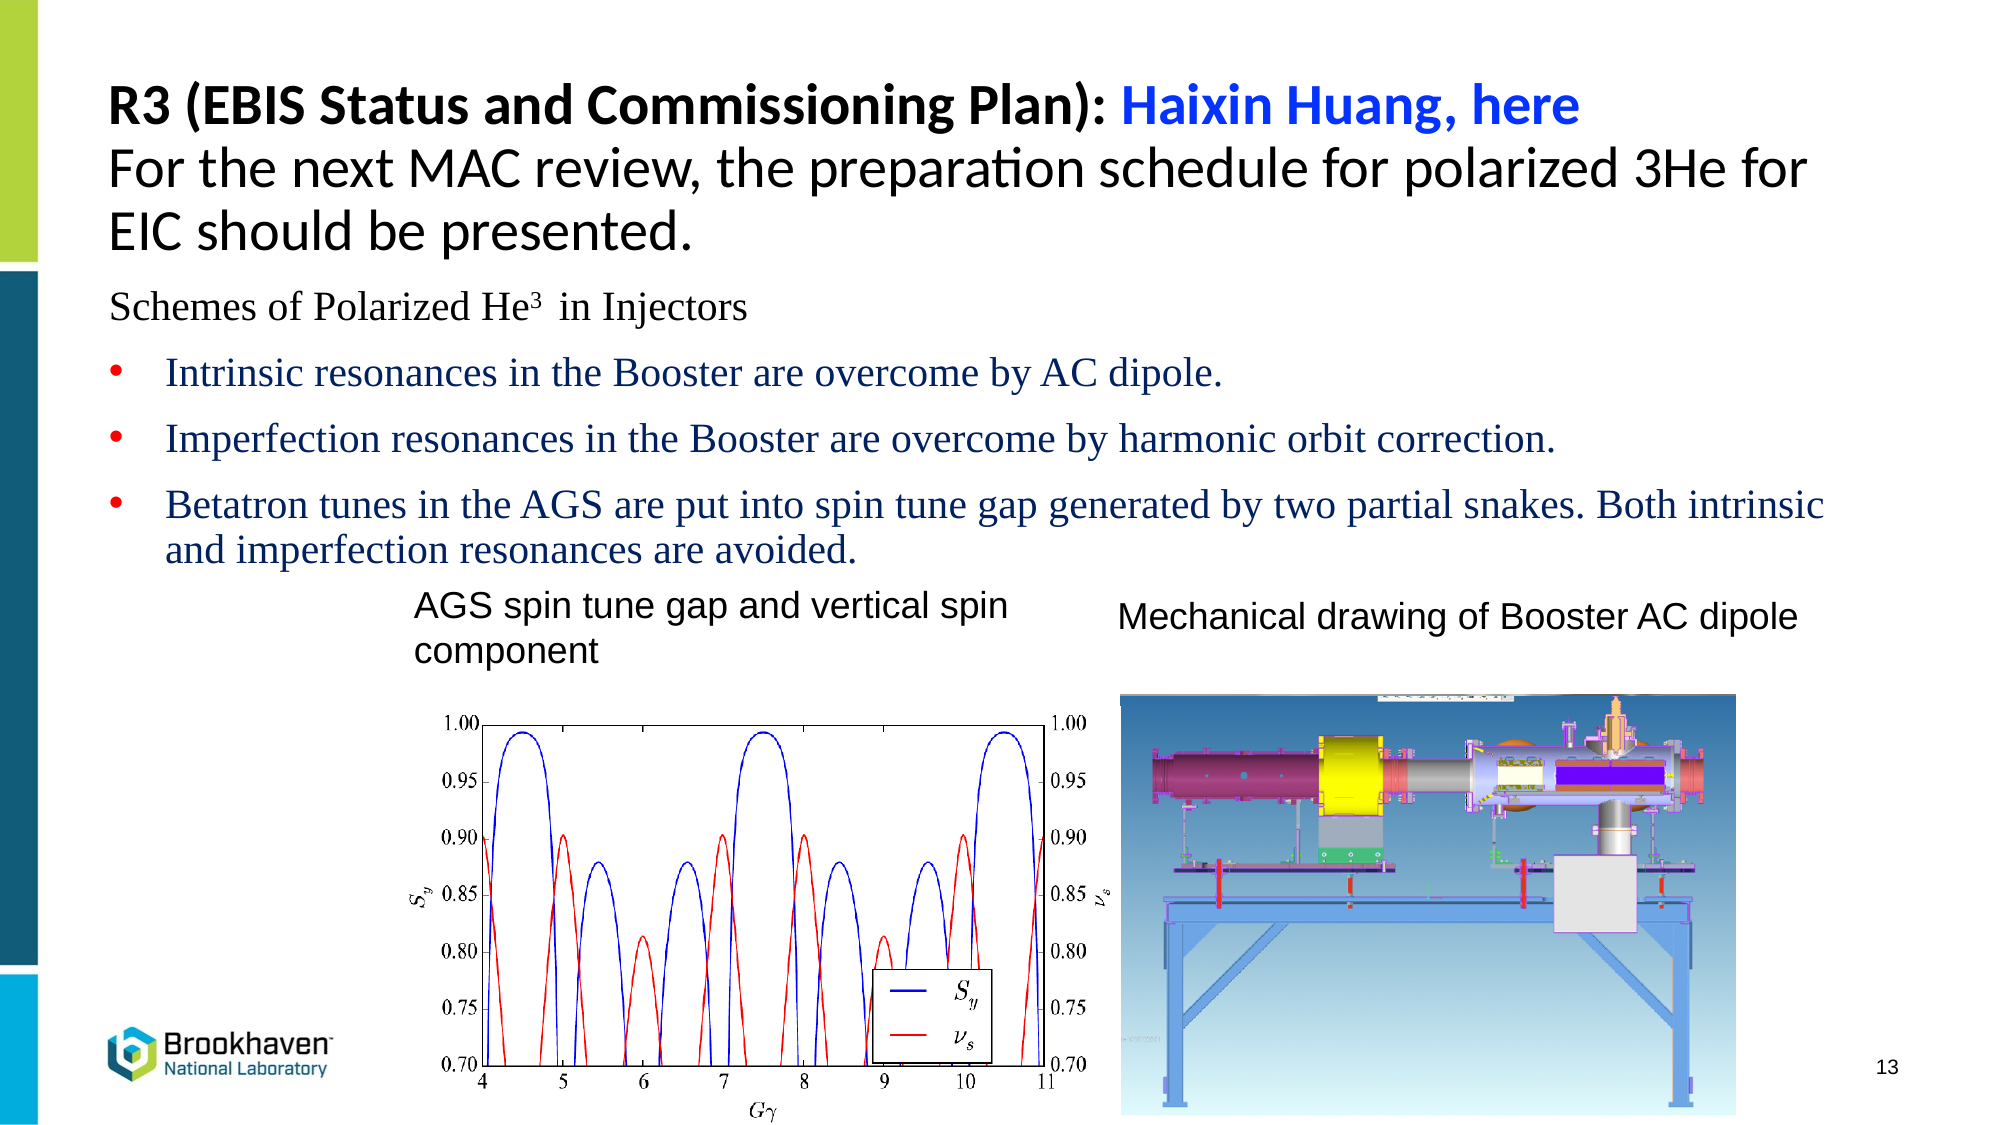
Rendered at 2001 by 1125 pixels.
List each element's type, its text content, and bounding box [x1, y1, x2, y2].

text_box Mechanical drawing of Booster AC dipole [1102, 584, 1825, 644]
title R3 (EBIS Status and Commissioning Plan): Haixin Huang, here For the next MAC review, the preparation schedule for polarized 3He for EIC should be presented. [93, 59, 1907, 277]
picture [0, 0, 2001, 1125]
slide_number 13 [1835, 1036, 1907, 1097]
text_box AGS spin tune gap and vertical spin component [399, 573, 1080, 678]
list Schemes of Polarized He3 in Injectors Intrinsic resonances in the Booster are overcome by AC dipole. Imperfection resonances in the Booster are overcome by harmonic orbit correction. Betatron tunes in the AGS are put into spin tune gap generated by two partial snakes. Both intrinsic and imperfection resonances are avoided. [93, 277, 1907, 990]
